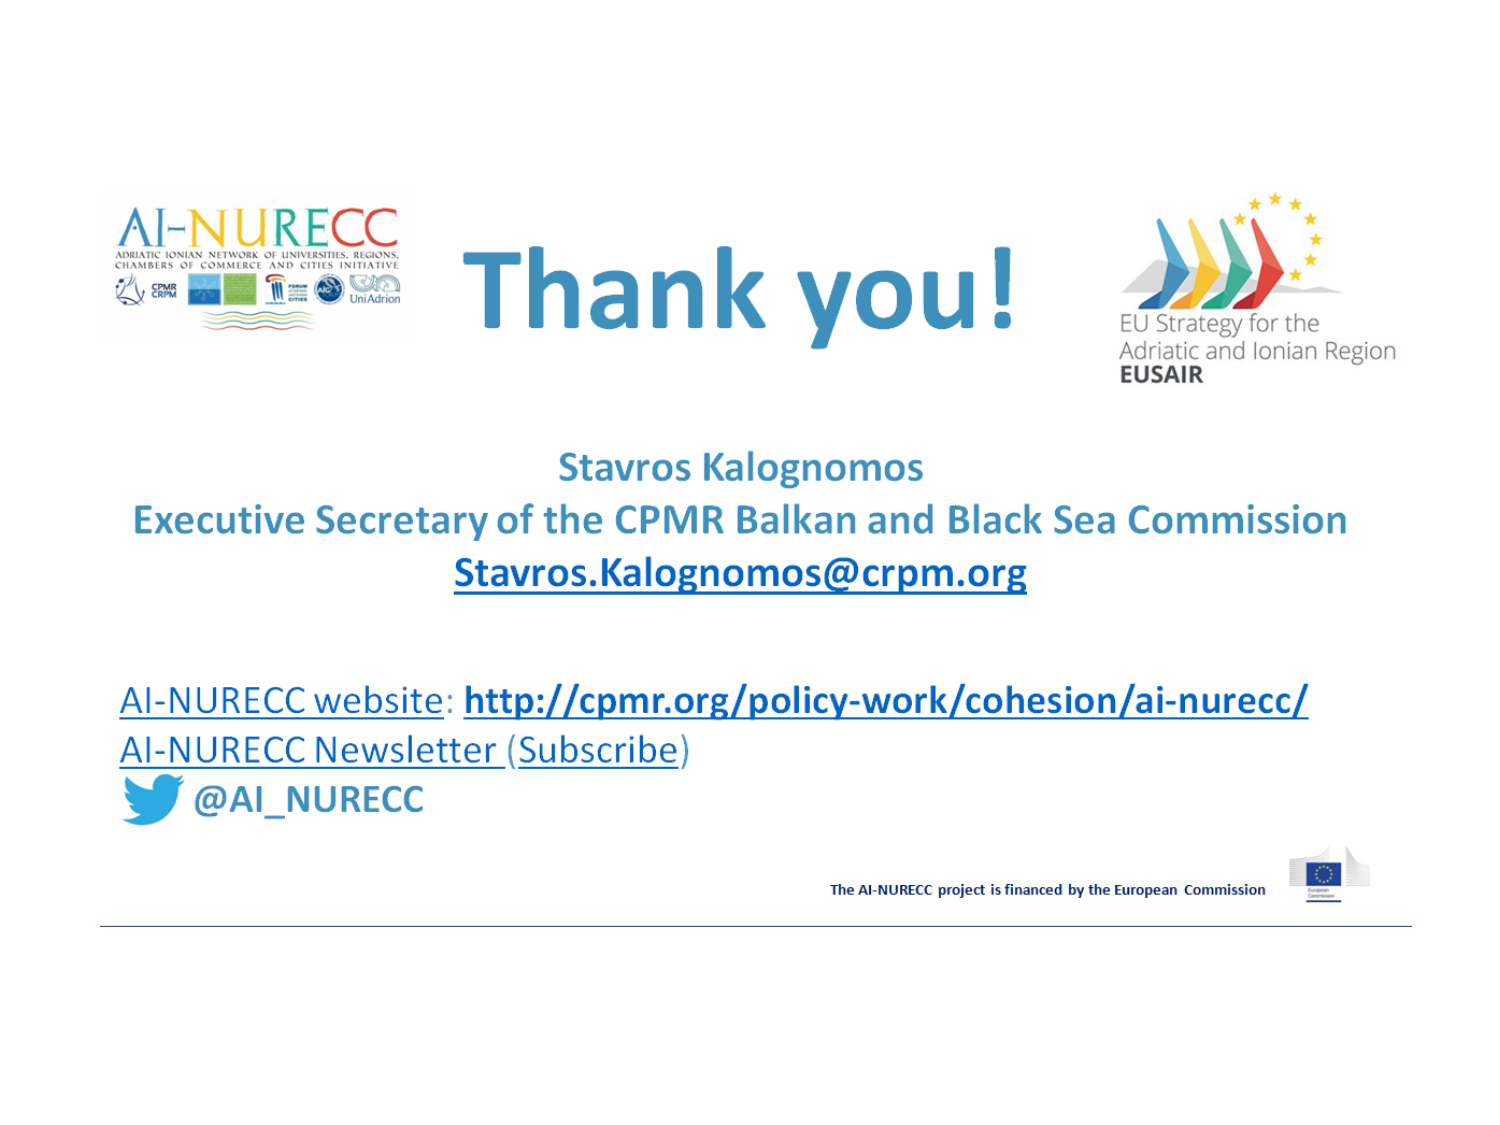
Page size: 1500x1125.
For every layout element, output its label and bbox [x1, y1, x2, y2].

list [100, 184, 1412, 928]
